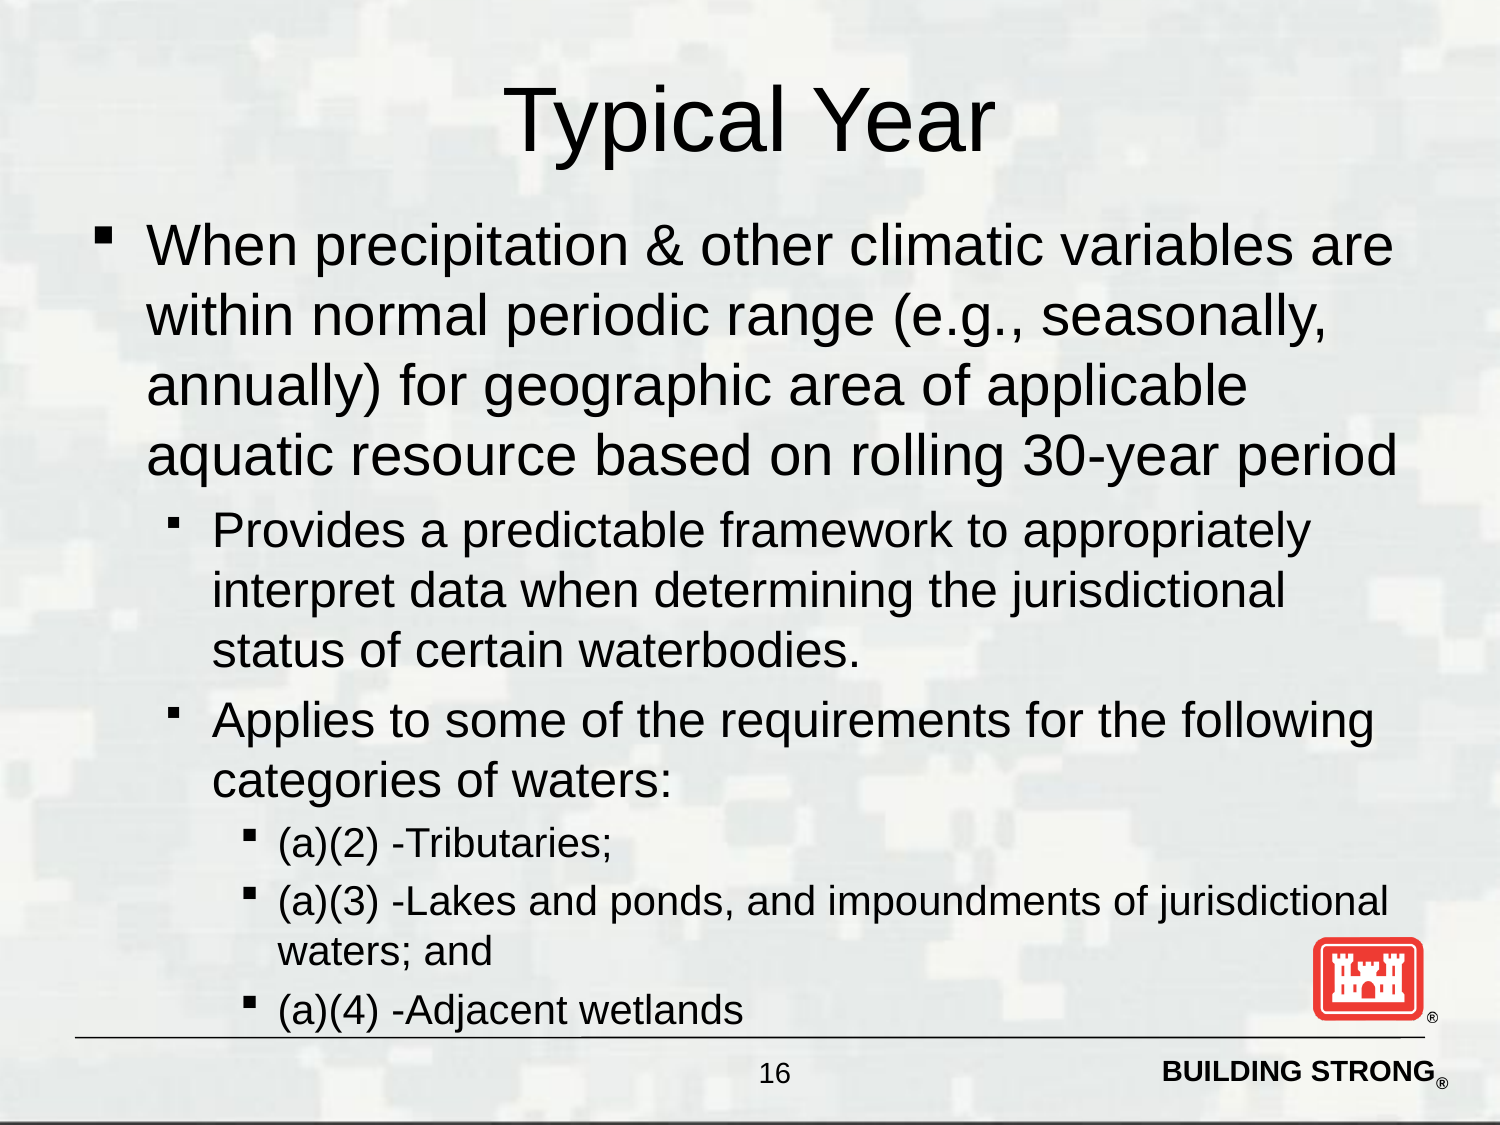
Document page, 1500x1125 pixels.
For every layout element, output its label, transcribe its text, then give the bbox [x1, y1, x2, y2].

title Typical Year [74, 29, 1426, 199]
picture [0, 0, 1500, 1125]
list When precipitation & other climatic variables are within normal periodic range (e.g., seasonally, annually) for geographic area of applicable aquatic resource based on rolling 30-year period Provides a predictable framework to appropriately interpret data when determining the jurisdictional status of certain waterbodies. Applies to some of the requirements for the following categories of waters: (a)(2) -Tributaries; (a)(3) -Lakes and ponds, and impoundments of jurisdictional waters; and (a)(4) -Adjacent wetlands [74, 199, 1426, 1113]
slide_number 16 [599, 1046, 951, 1125]
